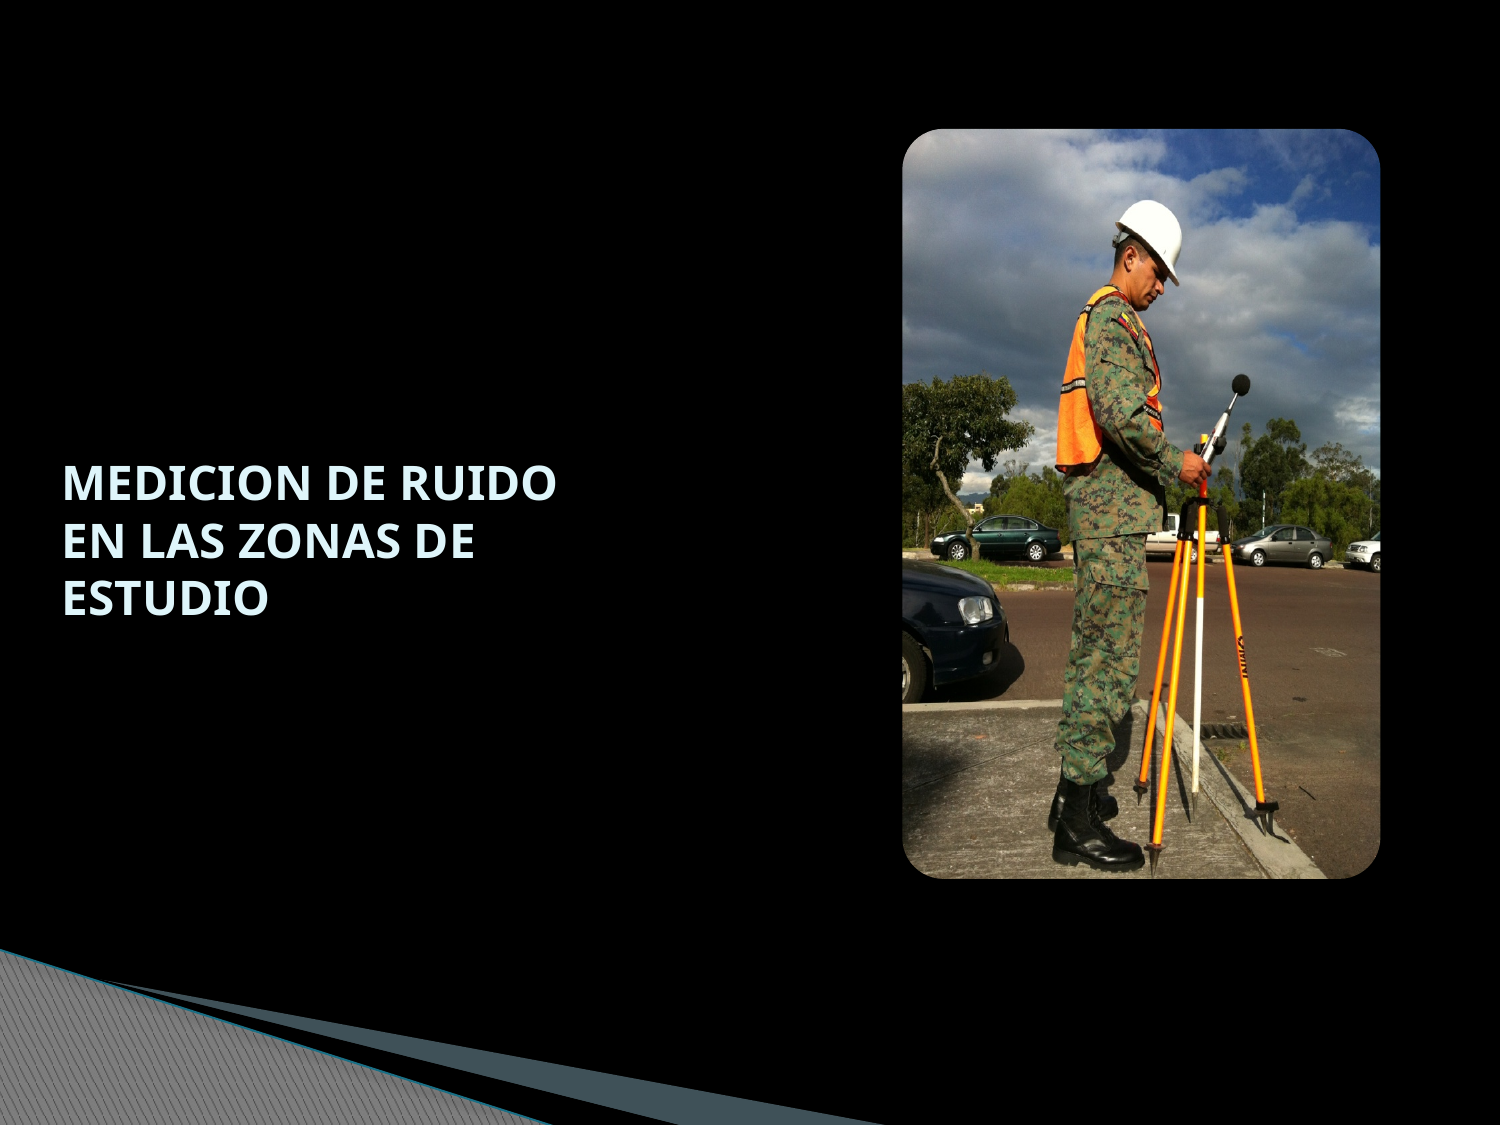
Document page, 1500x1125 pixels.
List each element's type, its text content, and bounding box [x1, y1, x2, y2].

picture [902, 128, 1381, 880]
picture [0, 952, 543, 1125]
title MEDICION DE RUIDO EN LAS ZONAS DE ESTUDIO [46, 445, 863, 633]
